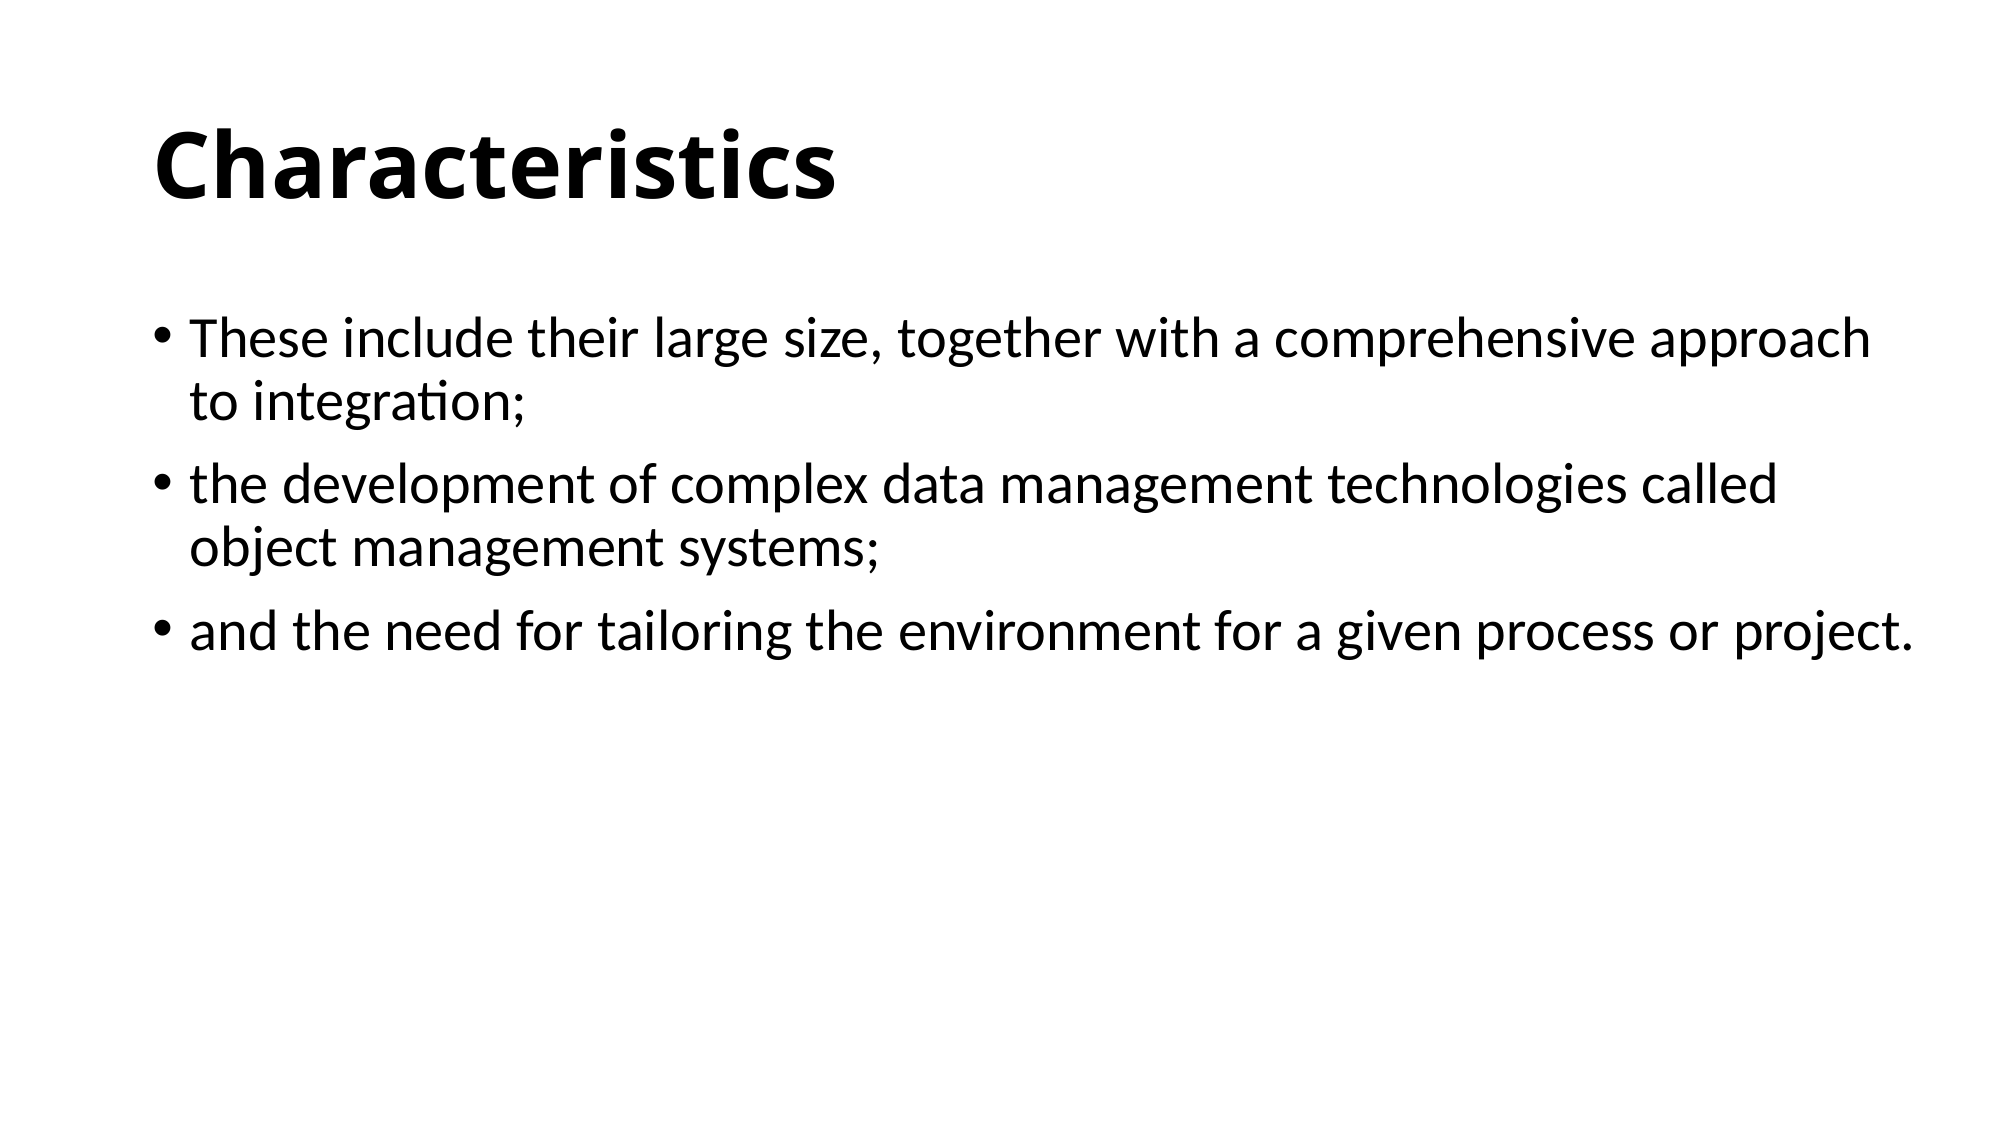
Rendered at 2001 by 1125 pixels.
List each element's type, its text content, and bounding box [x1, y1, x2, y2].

title Characteristics [137, 59, 1863, 278]
list These include their large size, together with a comprehensive approach to integration; the development of complex data management technologies called object management systems; and the need for tailoring the environment for a given process or project. [137, 299, 1944, 1014]
